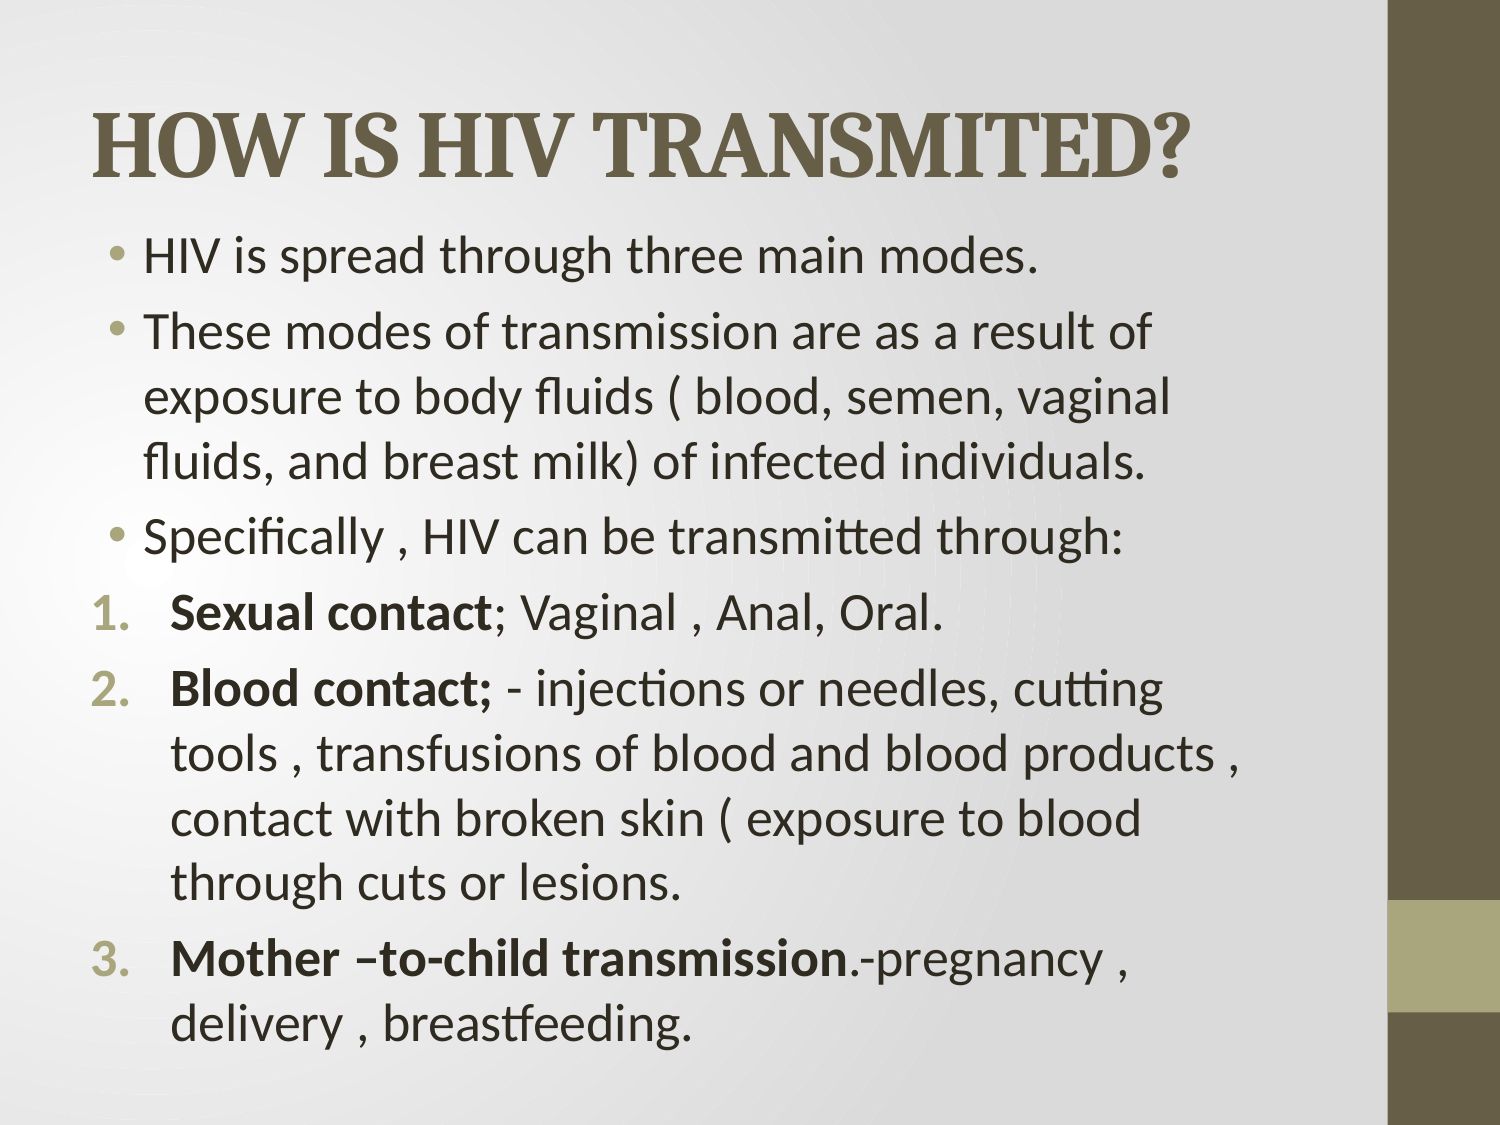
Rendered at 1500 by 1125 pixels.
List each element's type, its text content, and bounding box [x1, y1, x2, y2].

list HIV is spread through three main modes. These modes of transmission are as a result of exposure to body fluids ( blood, semen, vaginal fluids, and breast milk) of infected individuals. Specifically , HIV can be transmitted through: Sexual contact; Vaginal , Anal, Oral. Blood contact; - injections or needles, cutting tools , transfusions of blood and blood products , contact with broken skin ( exposure to blood through cuts or lesions. Mother –to-child transmission.-pregnancy , delivery , breastfeeding. [75, 212, 1325, 1063]
title HOW IS HIV TRANSMITED? [75, 45, 1325, 212]
